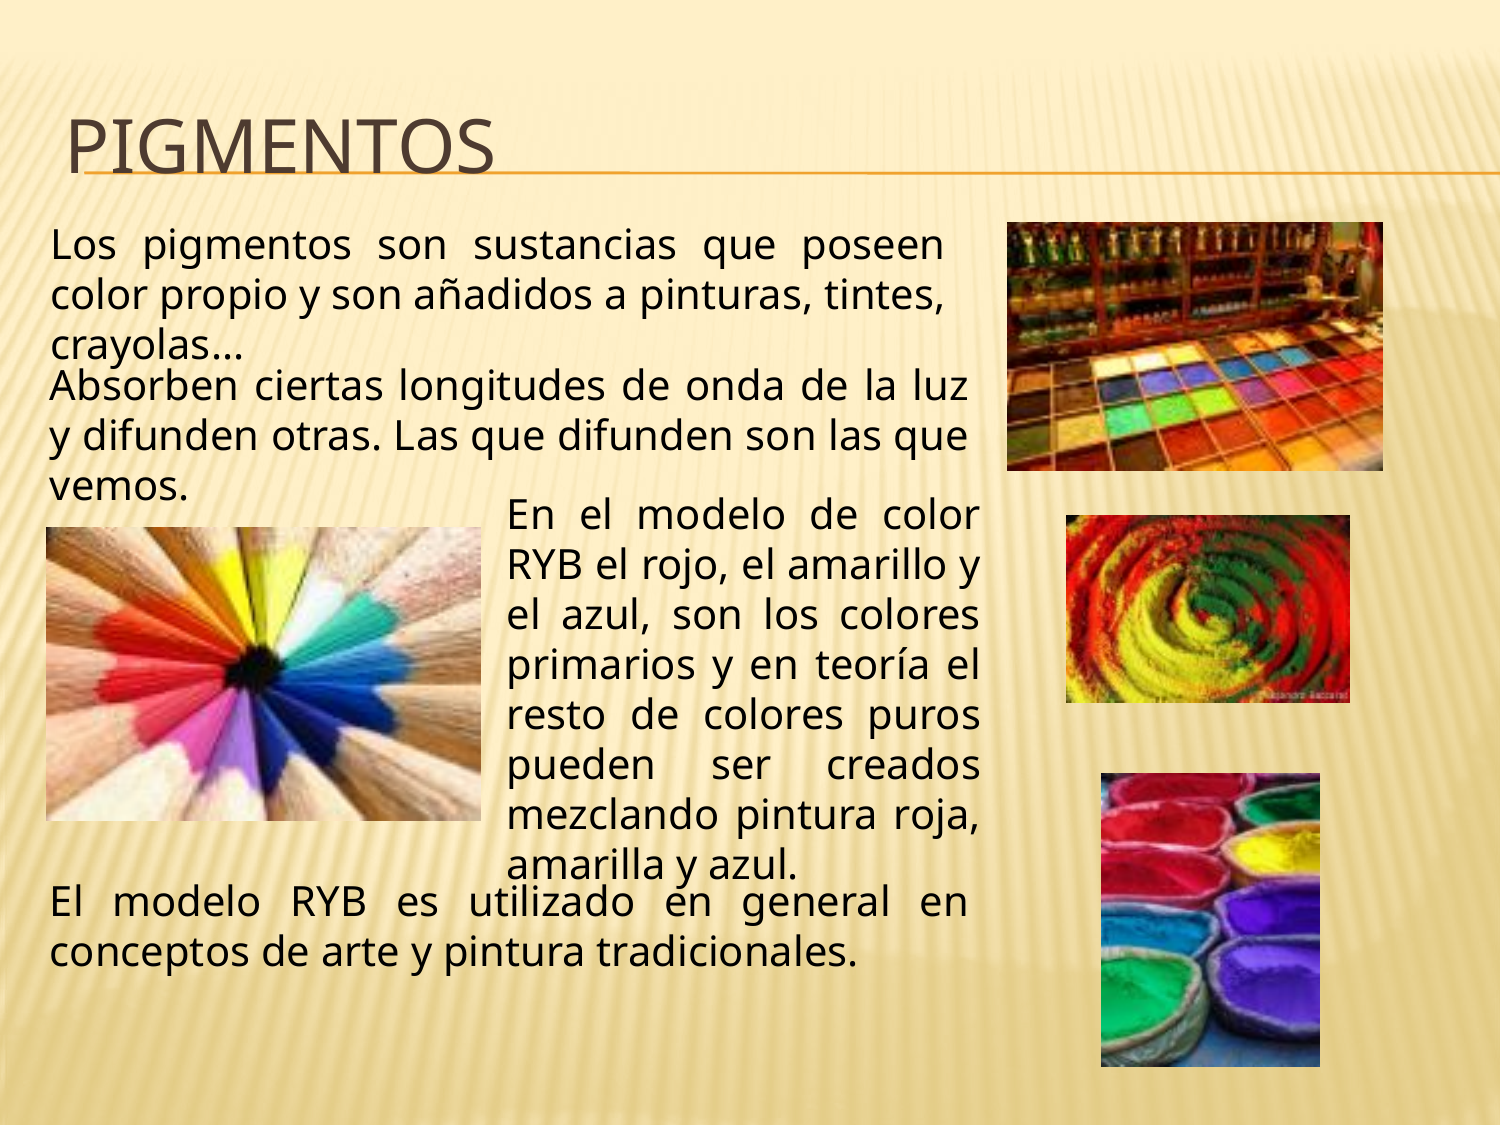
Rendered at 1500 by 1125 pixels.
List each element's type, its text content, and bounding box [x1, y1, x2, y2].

text_box En el modelo de color RYB el rojo, el amarillo y el azul, son los colores primarios y en teoría el resto de colores puros pueden ser creados mezclando pintura roja, amarilla y azul. [492, 480, 997, 896]
title pigmentos [50, 75, 1475, 213]
picture [46, 527, 481, 821]
text_box Los pigmentos son sustancias que poseen color propio y son añadidos a pinturas, tintes, crayolas... [35, 209, 961, 351]
text_box Absorben ciertas longitudes de onda de la luz y difunden otras. Las que difunden son las que vemos. [35, 351, 985, 517]
text_box El modelo RYB es utilizado en general en conceptos de arte y pintura tradicionales. [35, 867, 985, 982]
picture [1101, 773, 1321, 1067]
picture [1007, 222, 1384, 472]
picture [1066, 515, 1350, 704]
